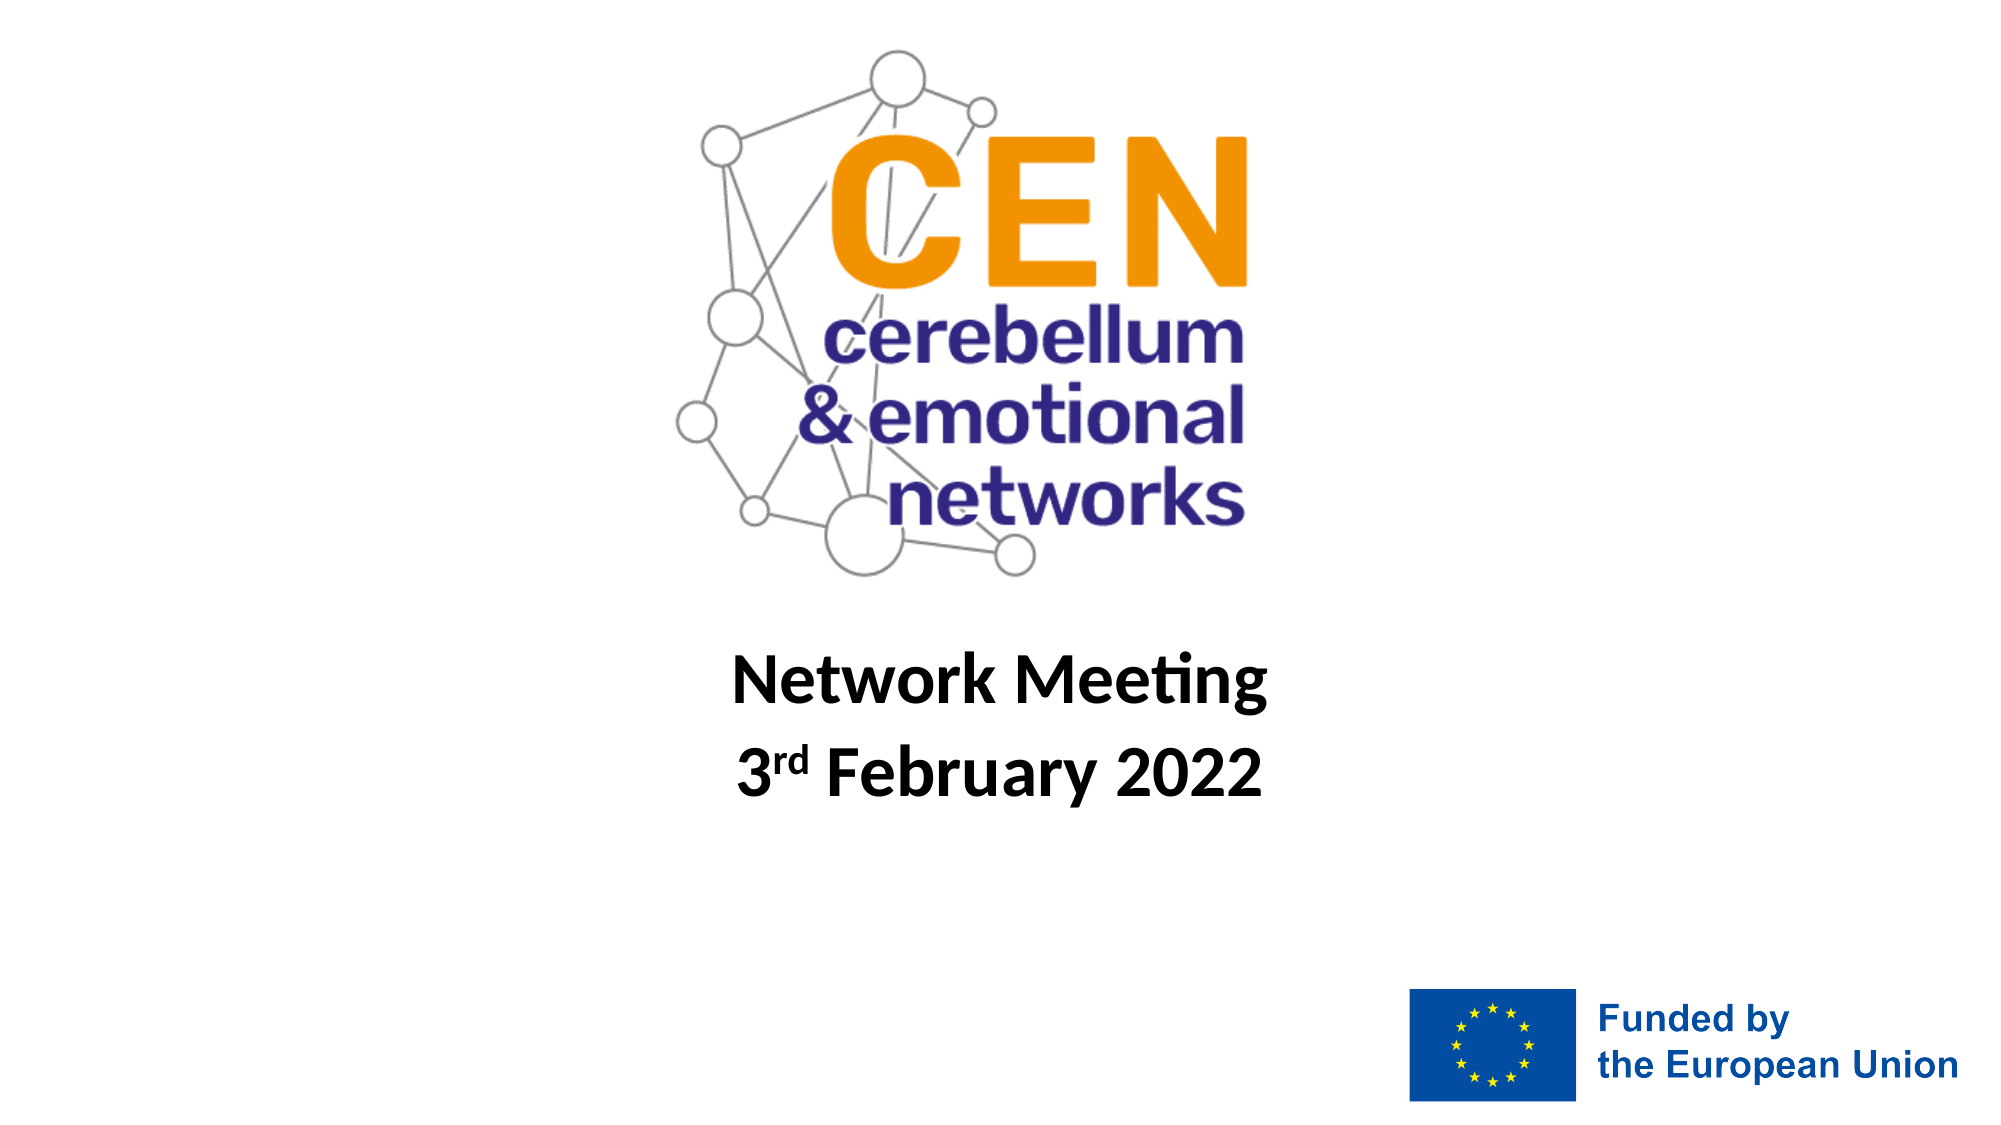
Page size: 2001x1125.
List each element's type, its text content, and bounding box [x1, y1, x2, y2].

picture [1402, 982, 2000, 1109]
picture [659, 30, 1277, 595]
subtitle Network Meeting 3rd February 2022 [249, 632, 1750, 820]
